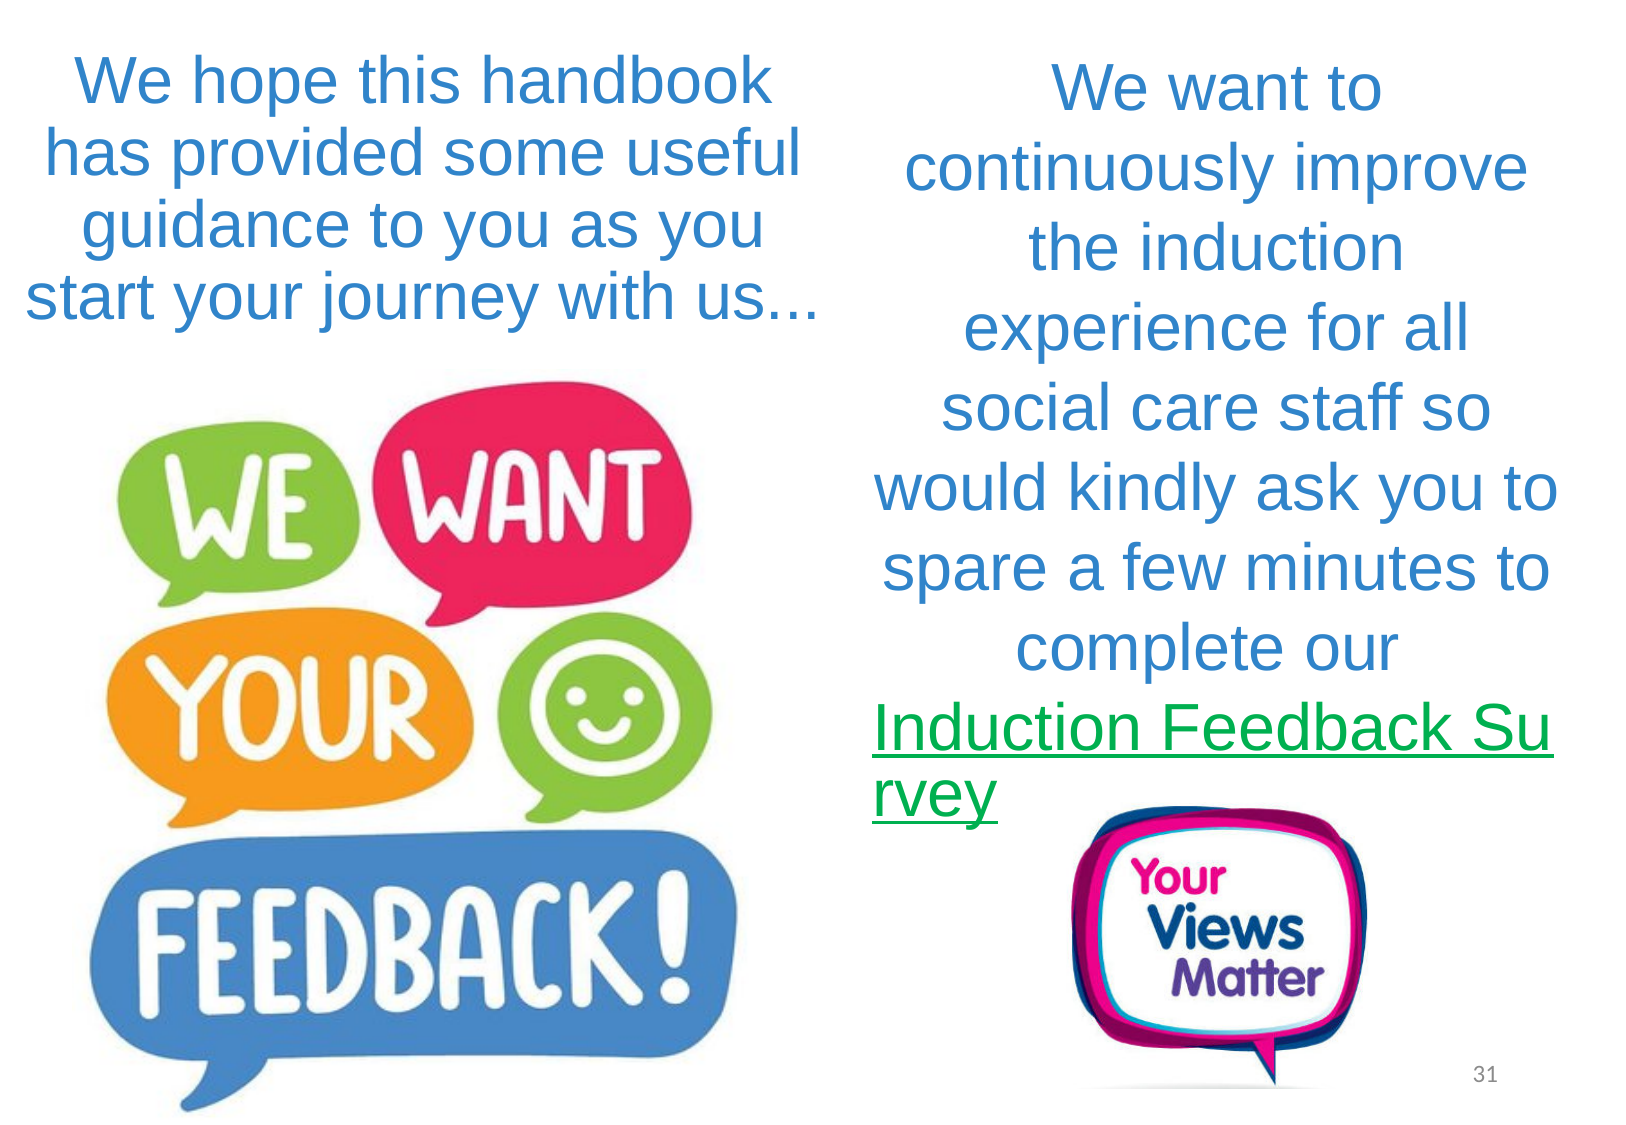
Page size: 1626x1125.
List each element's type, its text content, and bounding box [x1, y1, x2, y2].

title We hope this handbook has provided some useful guidance to you as you start your journey with us... [5, 0, 843, 380]
text_box We want to continuously improve the induction experience for all social care staff so would kindly ask you to spare a few minutes to complete our Induction Feedback Survey! [857, 36, 1578, 851]
slide_number 31 [1147, 1042, 1514, 1103]
picture [1066, 802, 1369, 1089]
picture [72, 369, 749, 1122]
